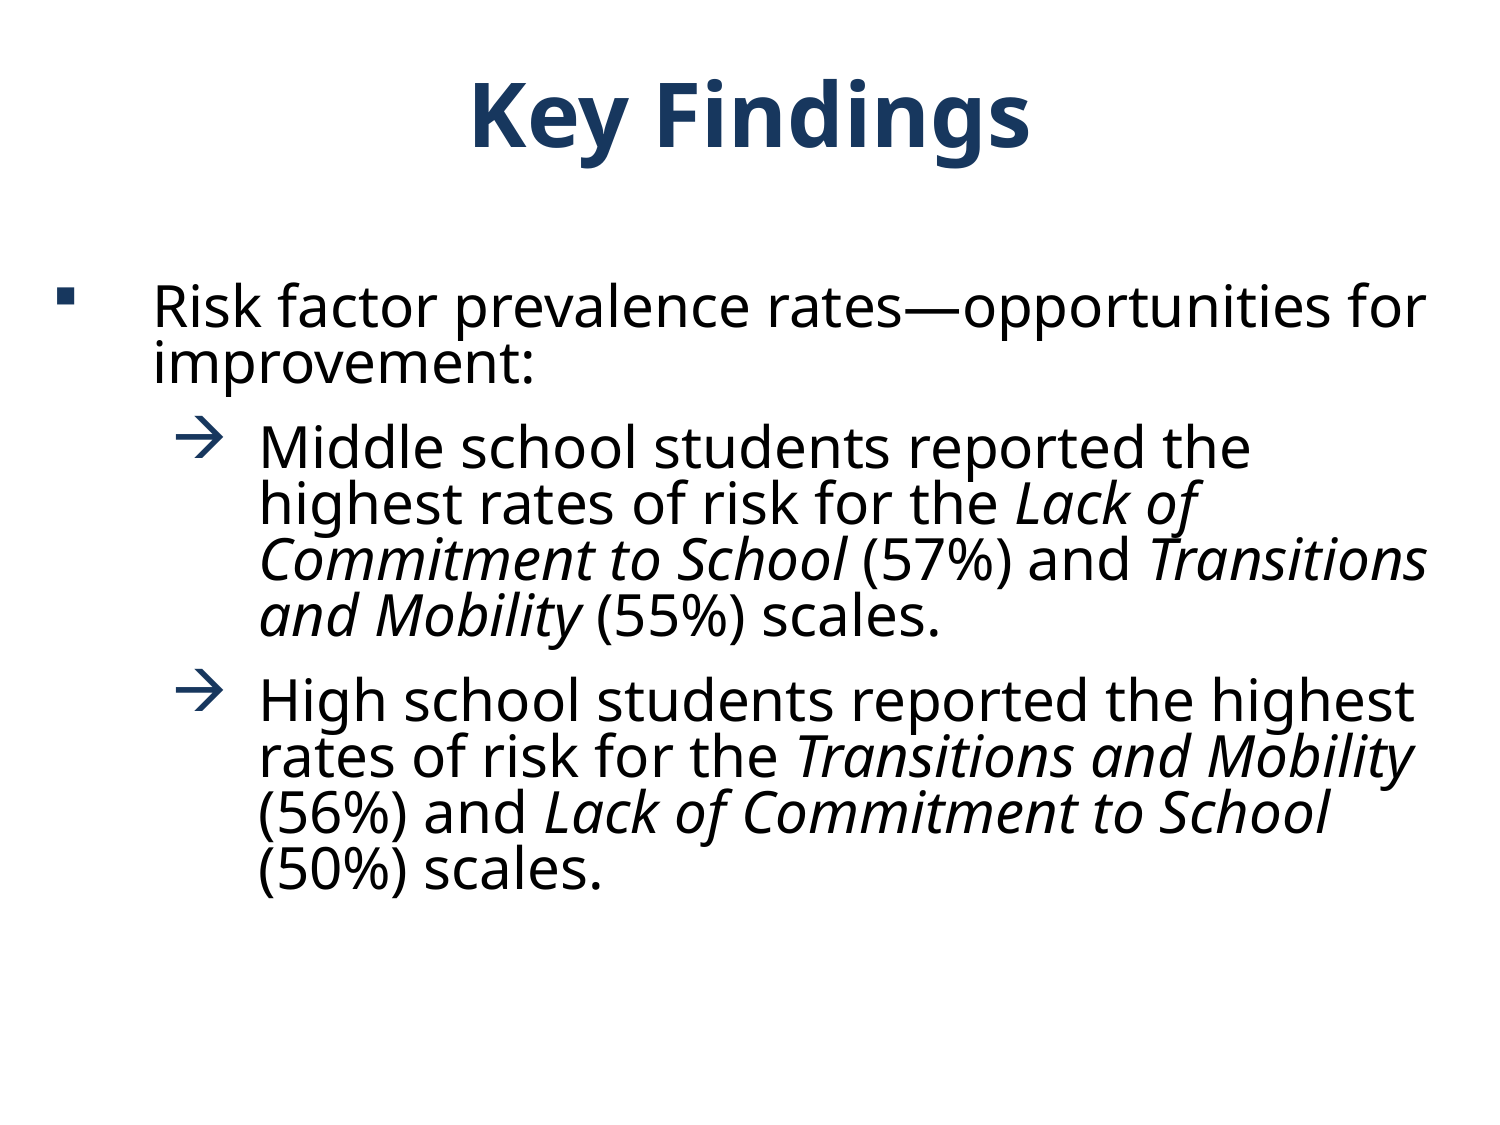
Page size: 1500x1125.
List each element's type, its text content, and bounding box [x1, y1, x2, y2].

text_box Risk factor prevalence rates—opportunities for improvement: Middle school students reported the highest rates of risk for the Lack of Commitment to School (57%) and Transitions and Mobility (55%) scales. High school students reported the highest rates of risk for the Transitions and Mobility (56%) and Lack of Commitment to School (50%) scales. [37, 275, 1463, 1075]
text_box Key Findings [37, 62, 1463, 174]
